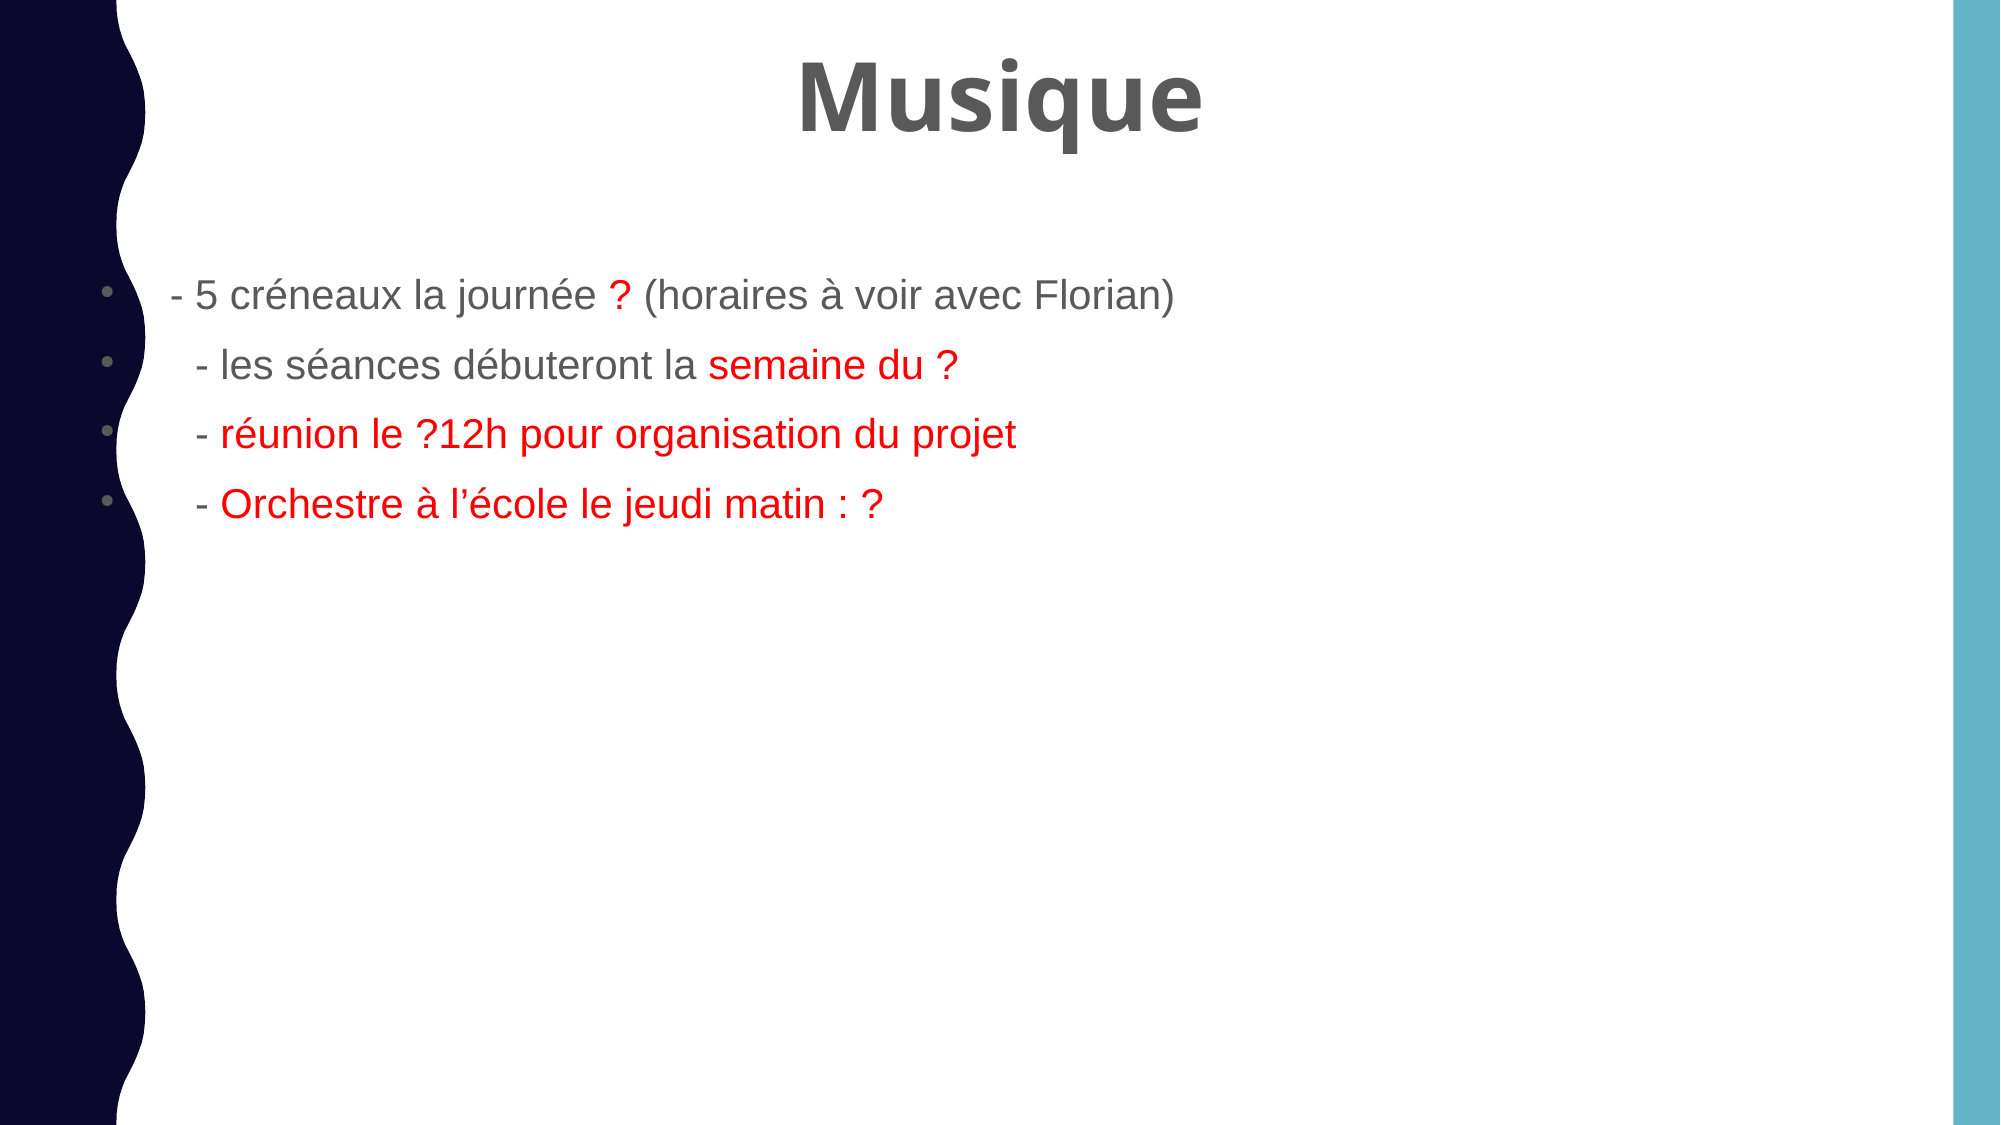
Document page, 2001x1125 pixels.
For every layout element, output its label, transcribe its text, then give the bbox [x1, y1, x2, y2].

list - 5 créneaux la journée ? (horaires à voir avec Florian) - les séances débuteront la semaine du ? - réunion le ?12h pour organisation du projet - Orchestre à l’école le jeudi matin : ? [99, 263, 1900, 916]
title Musique [99, 44, 1900, 233]
